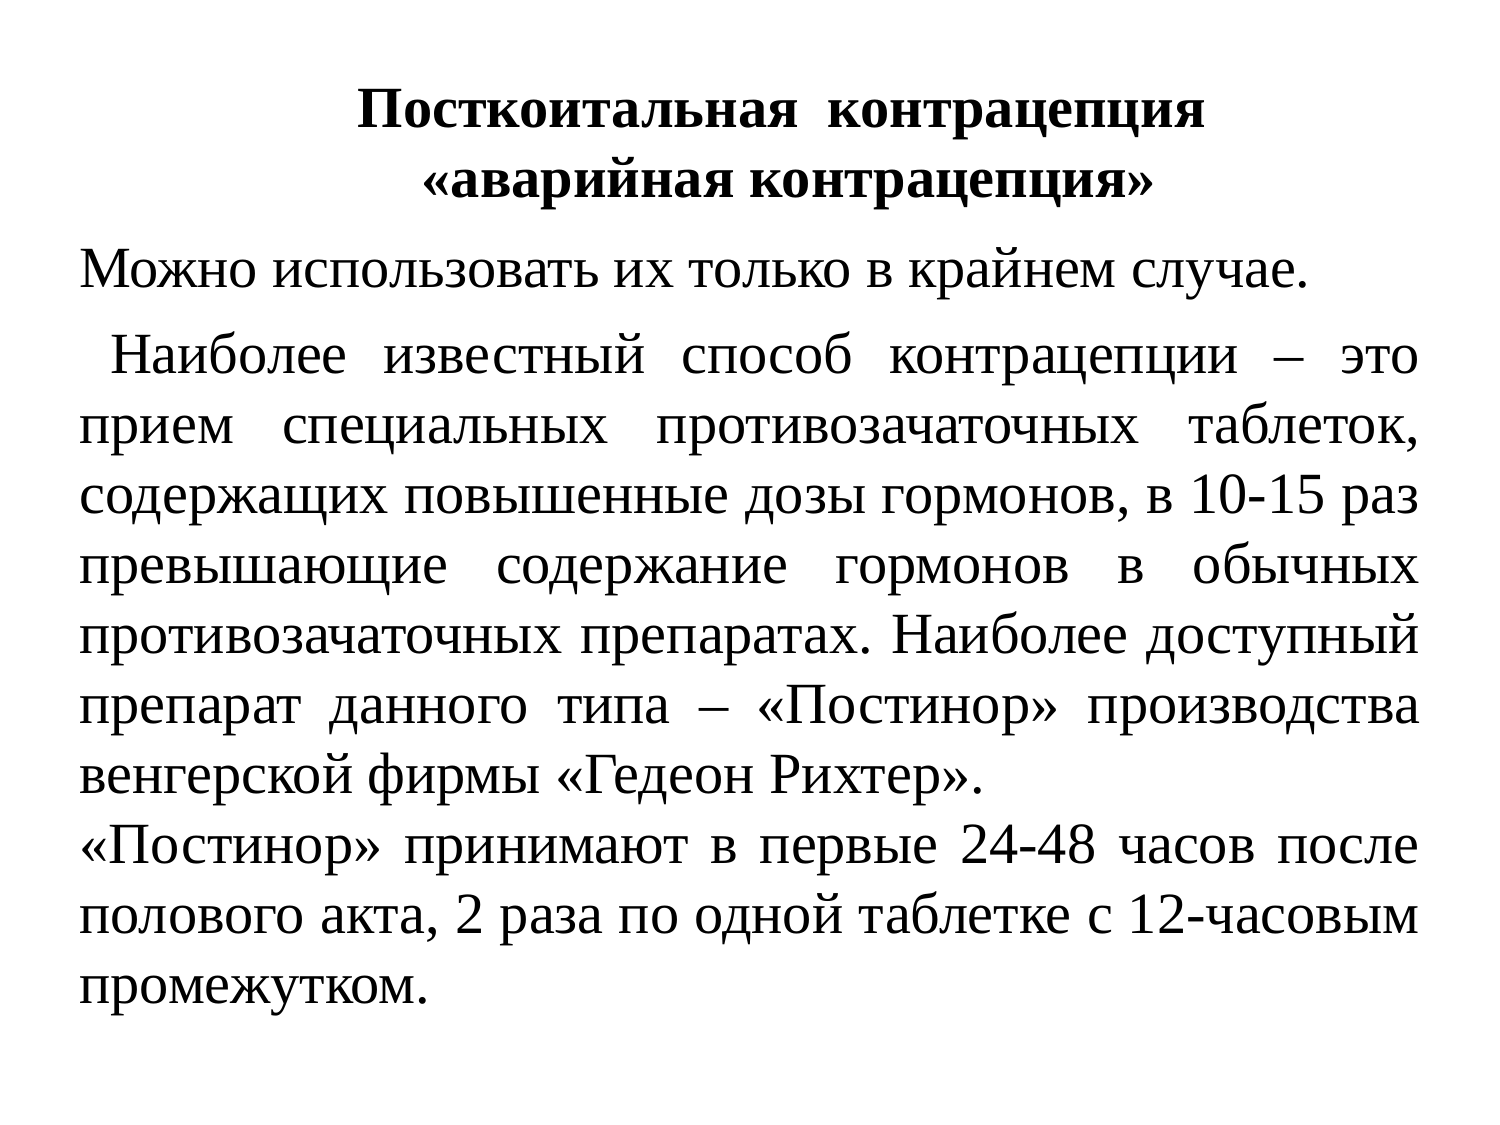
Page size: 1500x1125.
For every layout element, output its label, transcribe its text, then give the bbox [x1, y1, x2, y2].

text_box Наиболее известный способ контрацепции – это прием специальных противозачаточных таблеток, содержащих повышенные дозы гормонов, в 10-15 раз превышающие содержание гормонов в обычных противозачаточных препаратах. Наиболее доступный препарат данного типа – «Постинор» производства венгерской фирмы «Гедеон Рихтер». «Постинор» принимают в первые 24-48 часов после полового акта, 2 раза по одной таблетке с 12-часовым промежутком. [64, 307, 1436, 1023]
text_box Можно использовать их только в крайнем случае. [64, 221, 1436, 307]
text_box Посткоитальная контрацепция «аварийная контрацепция» [342, 61, 1235, 217]
